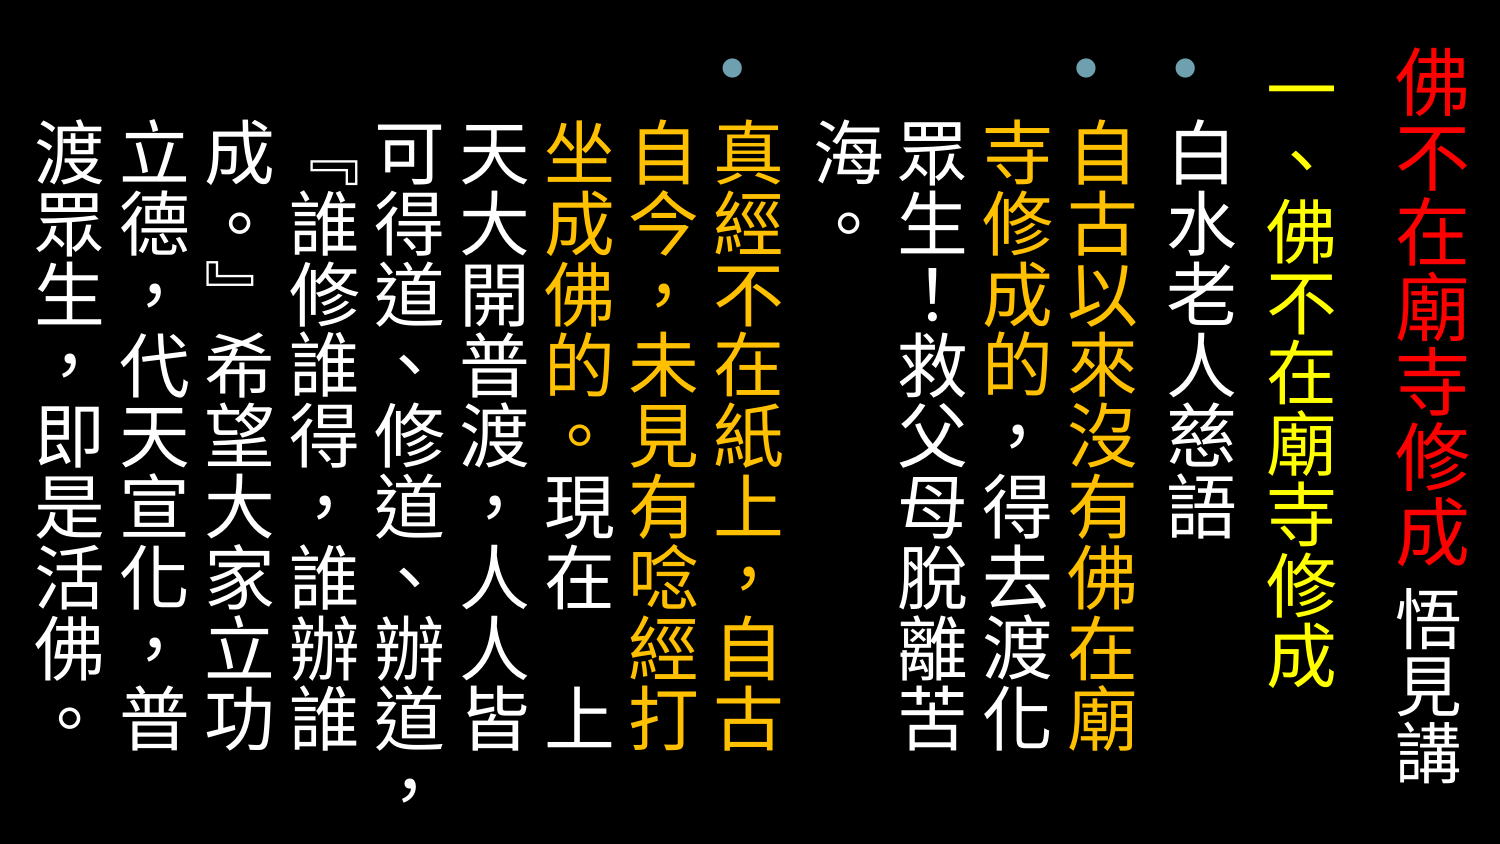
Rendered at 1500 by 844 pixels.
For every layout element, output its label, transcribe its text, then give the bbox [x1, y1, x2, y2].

list 一、佛不在廟寺修成 白水老人慈語 自古以來沒有佛在廟寺修成的，得去渡化眾生！救父母脫離苦海。 真經不在紙上，自古自今，未見有唸經打坐成佛的。現在 上天大開普渡，人人皆可得道、修道、辦道，『誰修誰得，誰辦誰成。』希望大家立功立德，代天宣化，普渡眾生，即是活佛。 [17, 33, 1388, 810]
title 佛不在廟寺修成 悟見講 [1387, 20, 1473, 810]
